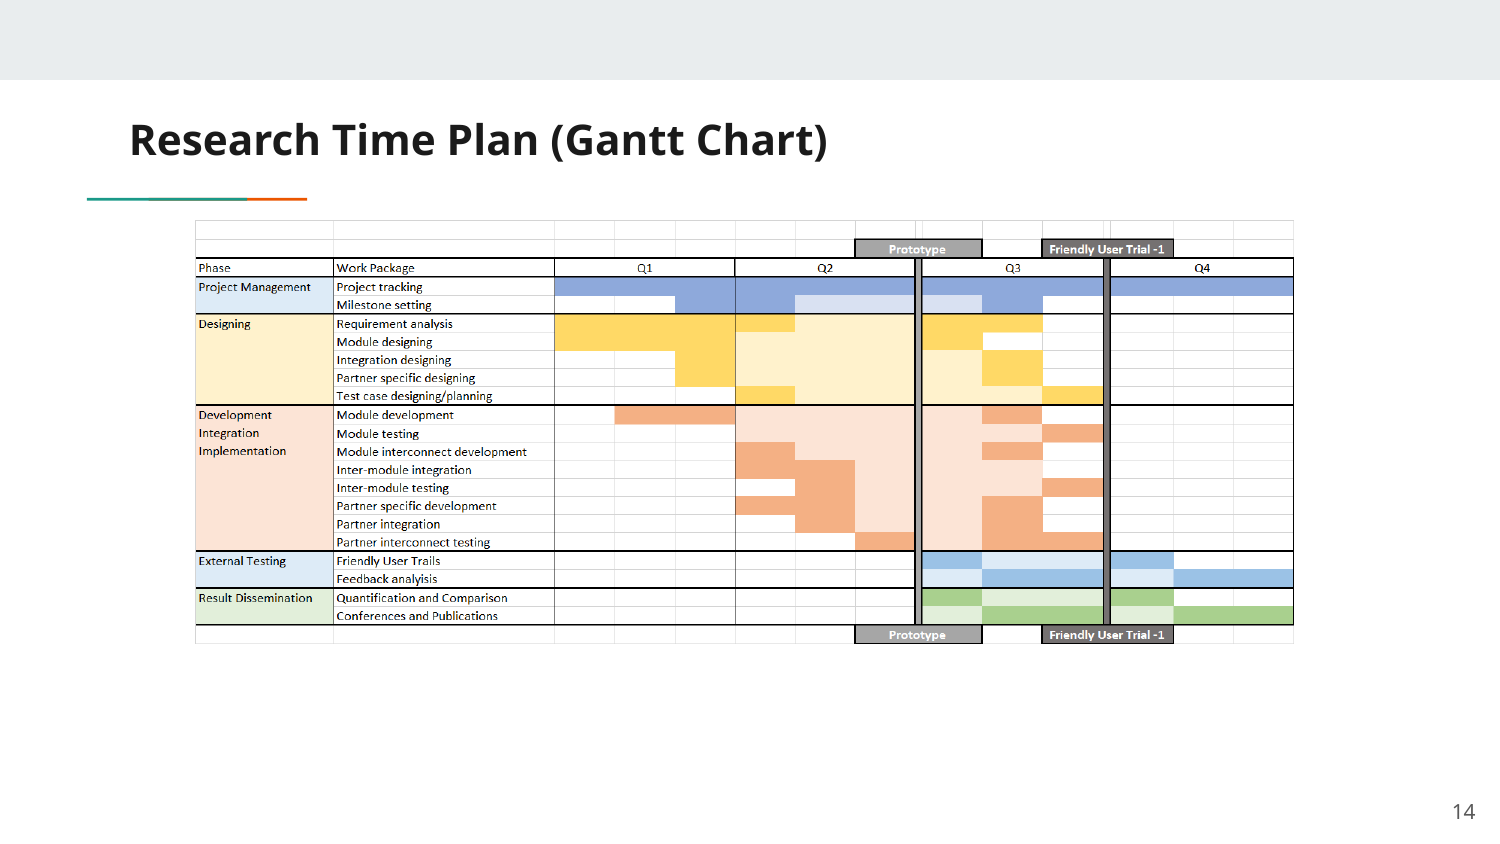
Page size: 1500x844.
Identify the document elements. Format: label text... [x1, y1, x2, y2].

picture [195, 220, 1294, 645]
slide_number 14 [1400, 779, 1491, 844]
title Research Time Plan (Gantt Chart) [113, 95, 1376, 184]
